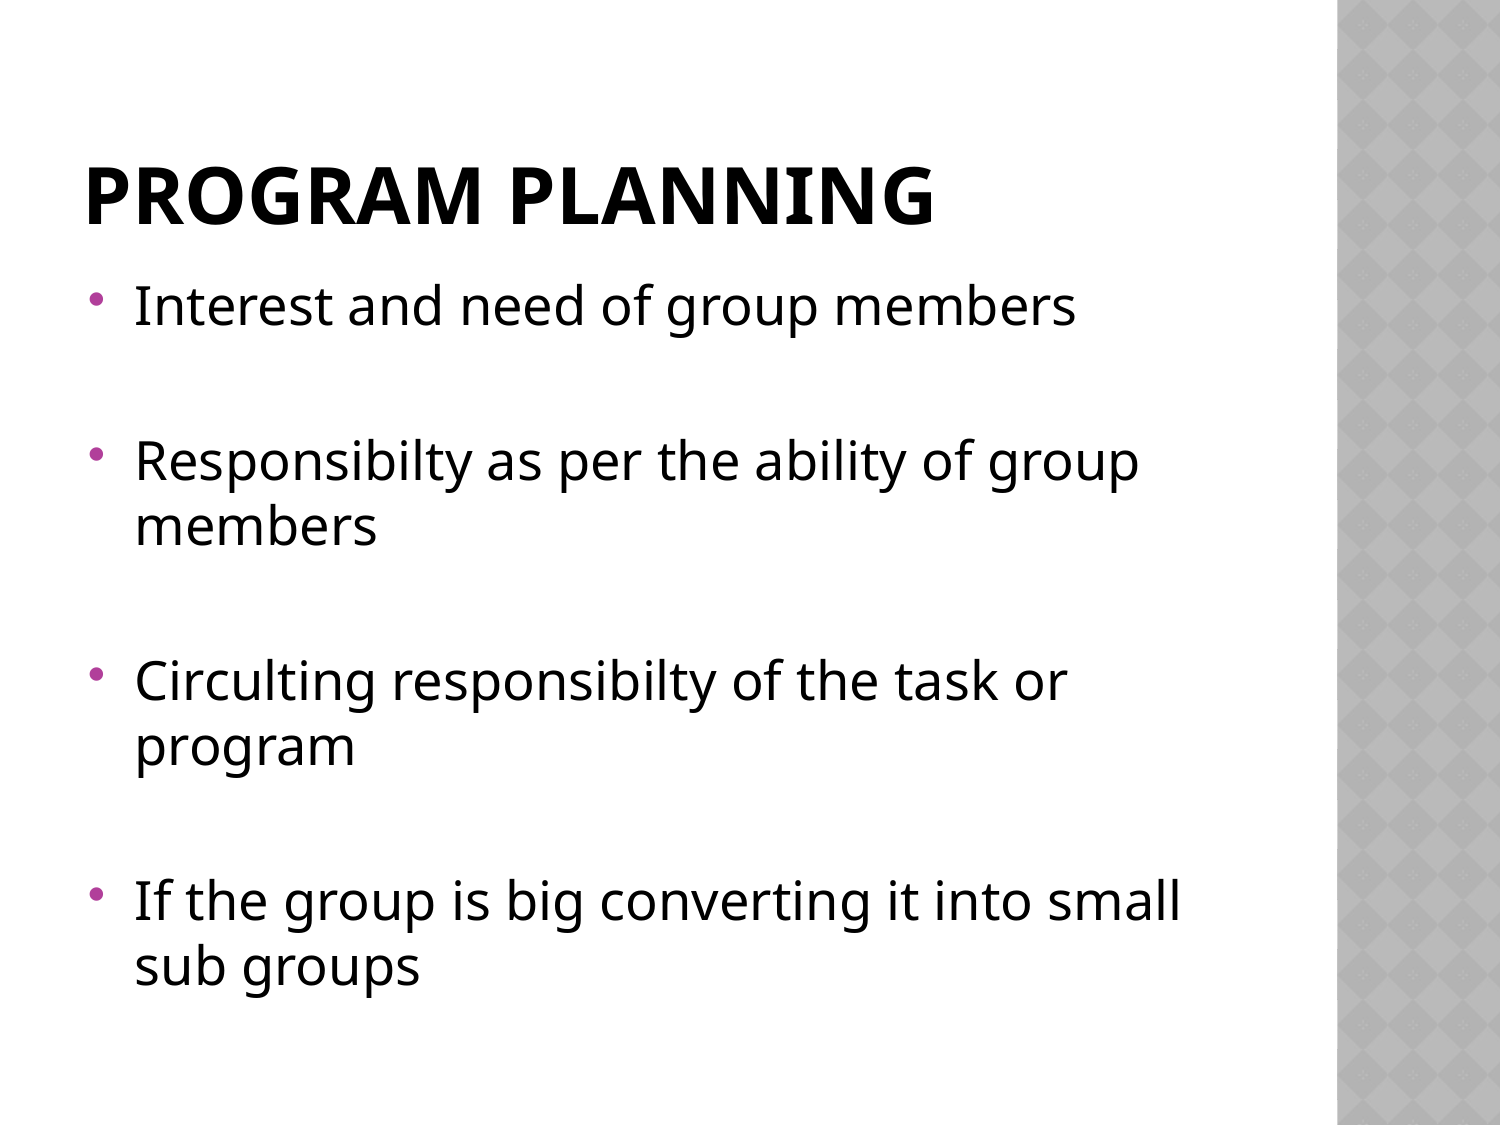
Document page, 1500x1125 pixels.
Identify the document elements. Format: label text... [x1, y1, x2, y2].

list Interest and need of group members Responsibilty as per the ability of group members Circulting responsibilty of the task or program If the group is big converting it into small sub groups [75, 264, 1263, 1059]
title Program Planning [75, 52, 1263, 240]
